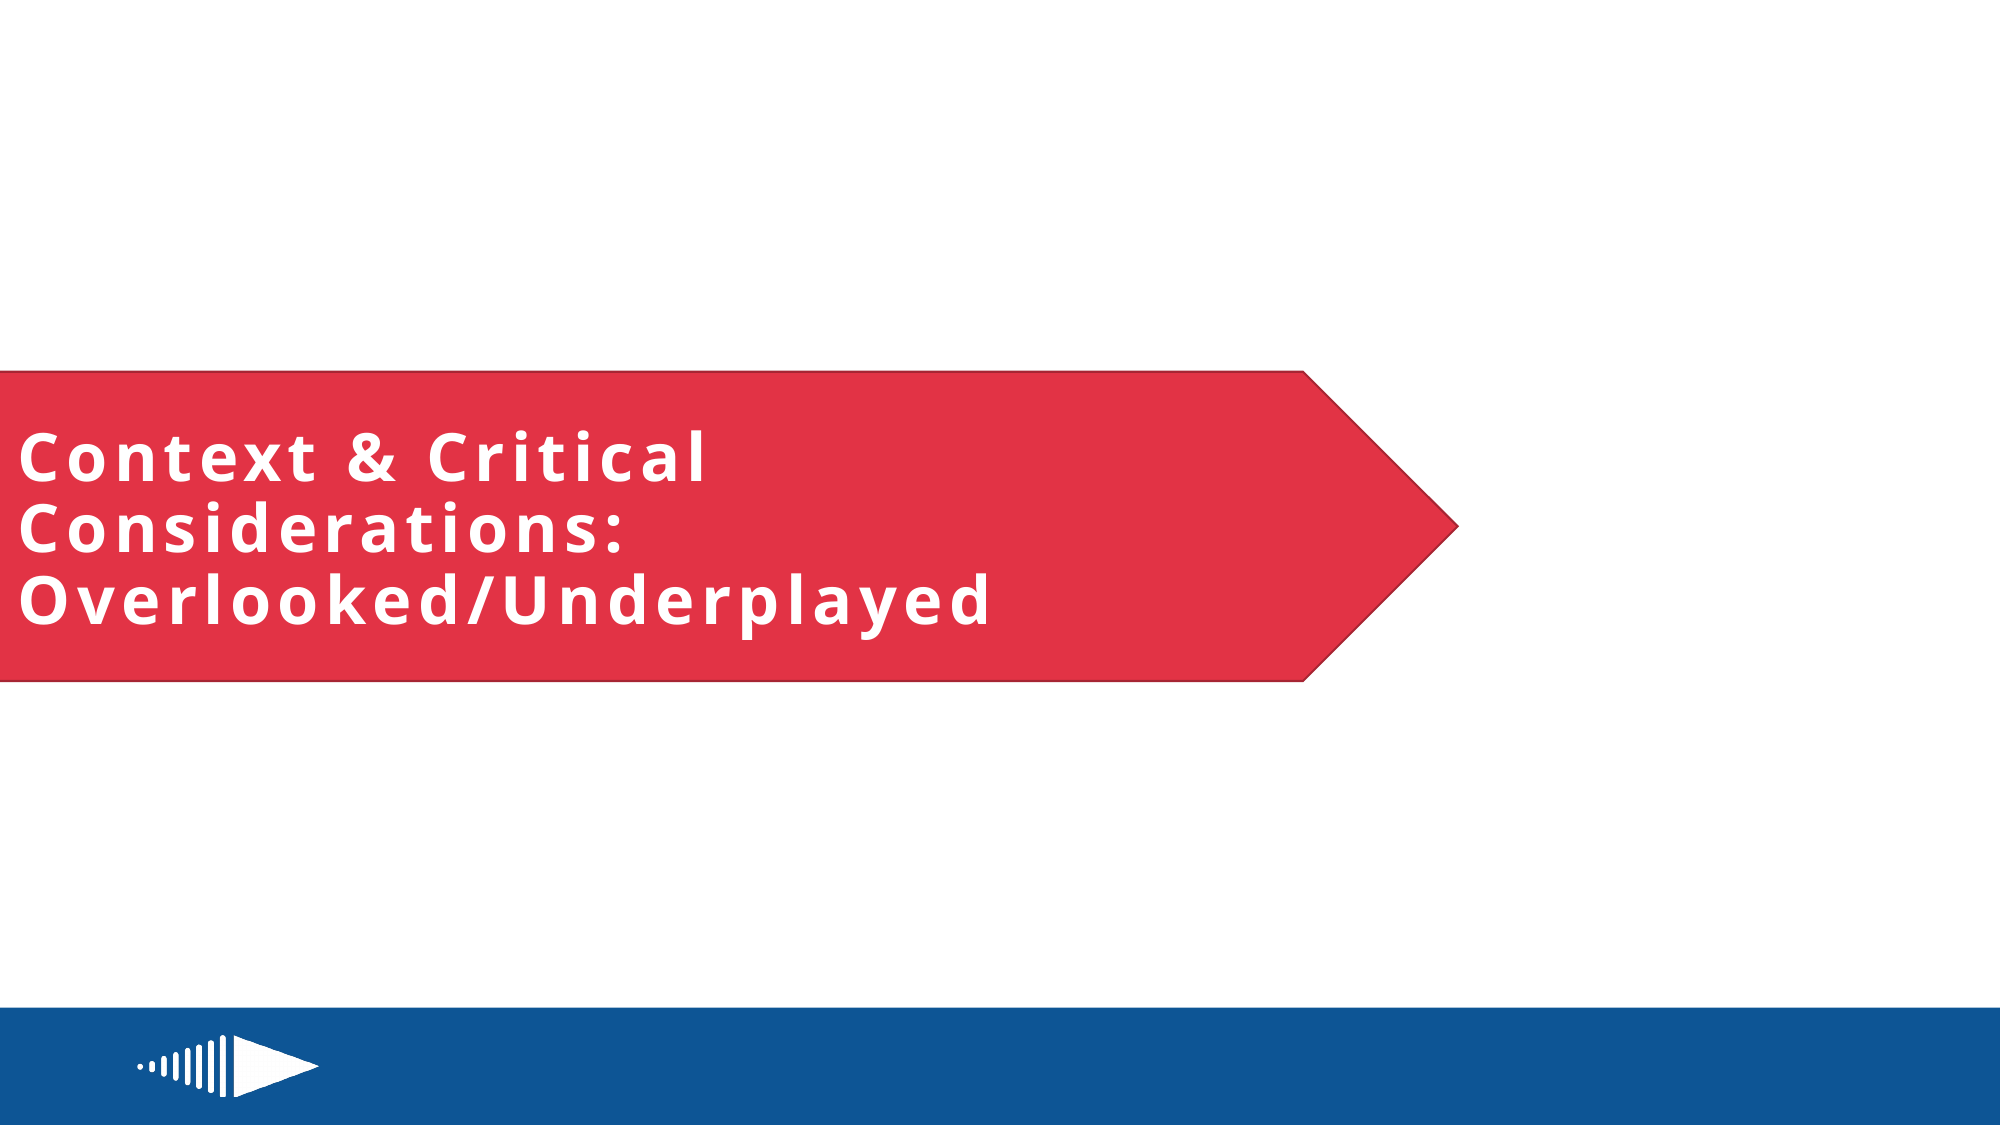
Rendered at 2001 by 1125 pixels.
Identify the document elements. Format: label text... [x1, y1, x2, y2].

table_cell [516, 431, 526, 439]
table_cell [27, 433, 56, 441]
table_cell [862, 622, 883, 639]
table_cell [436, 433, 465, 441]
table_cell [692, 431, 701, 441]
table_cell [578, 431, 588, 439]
title Context & Critical Considerations: Overlooked/Underplayed [3, 441, 1311, 622]
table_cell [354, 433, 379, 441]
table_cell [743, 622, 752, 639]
